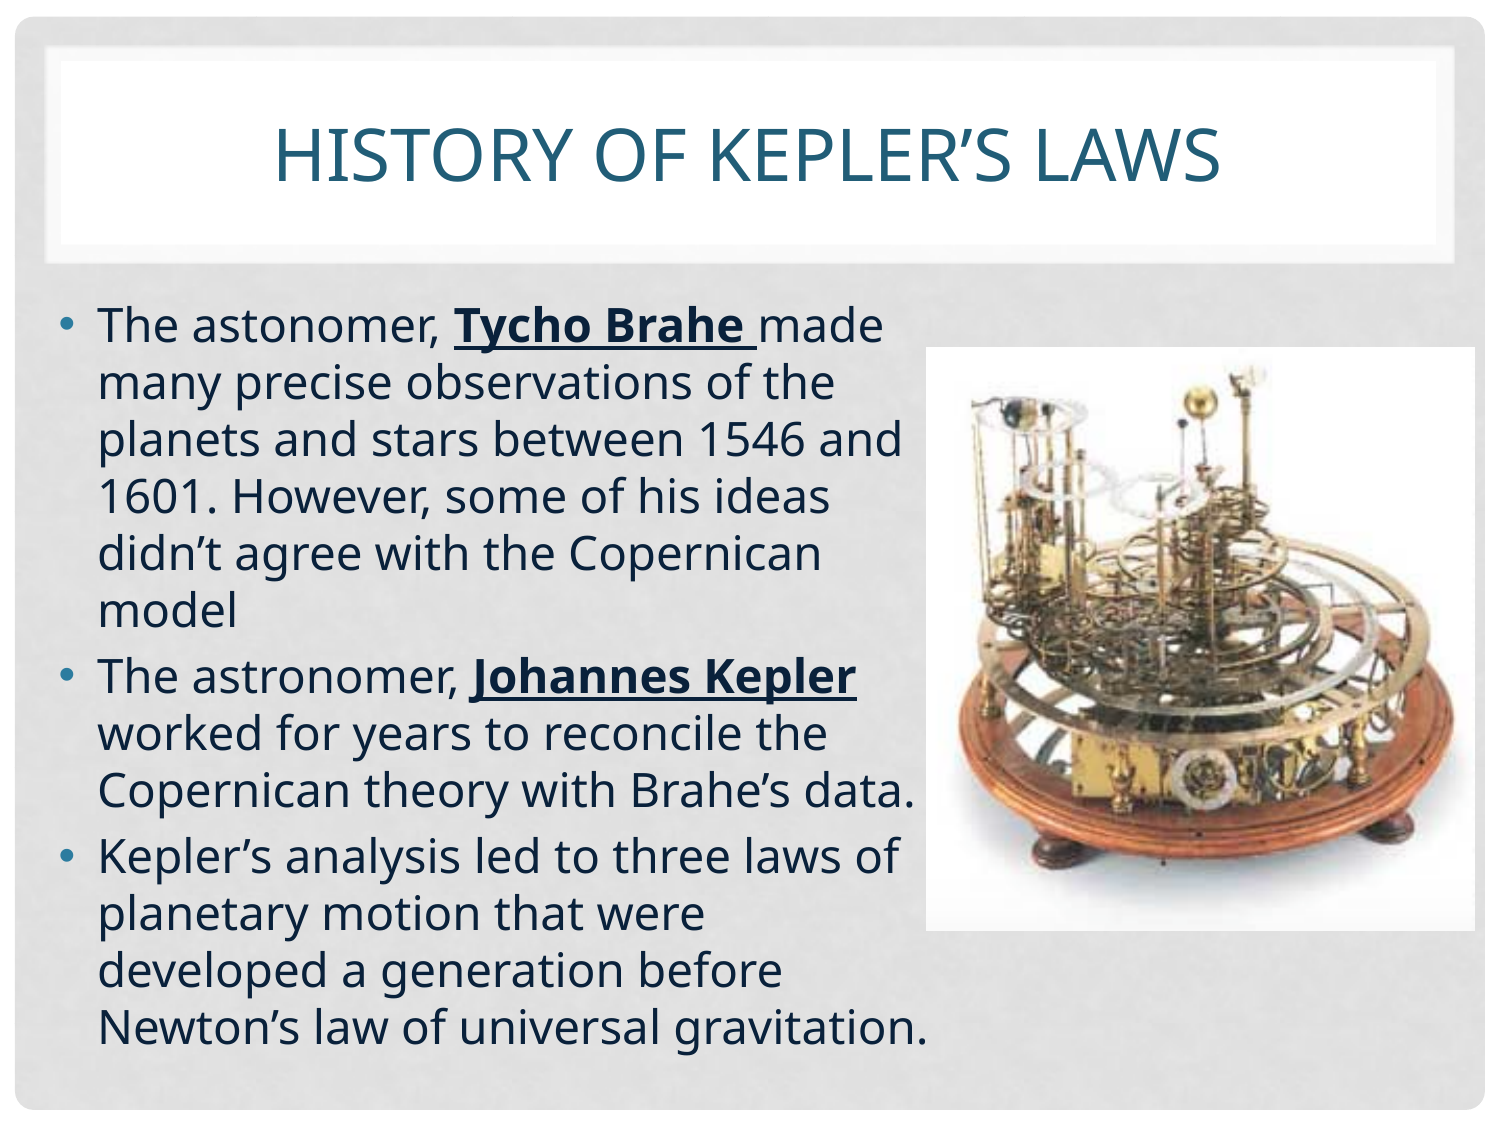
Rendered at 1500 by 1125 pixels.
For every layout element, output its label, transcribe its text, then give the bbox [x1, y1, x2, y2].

list The astonomer, Tycho Brahe made many precise observations of the planets and stars between 1546 and 1601. However, some of his ideas didn’t agree with the Copernican model The astronomer, Johannes Kepler worked for years to reconcile the Copernican theory with Brahe’s data. Kepler’s analysis led to three laws of planetary motion that were developed a generation before Newton’s law of universal gravitation. [24, 287, 953, 1087]
picture [926, 347, 1475, 931]
title History of Kepler’s laws [69, 66, 1425, 238]
